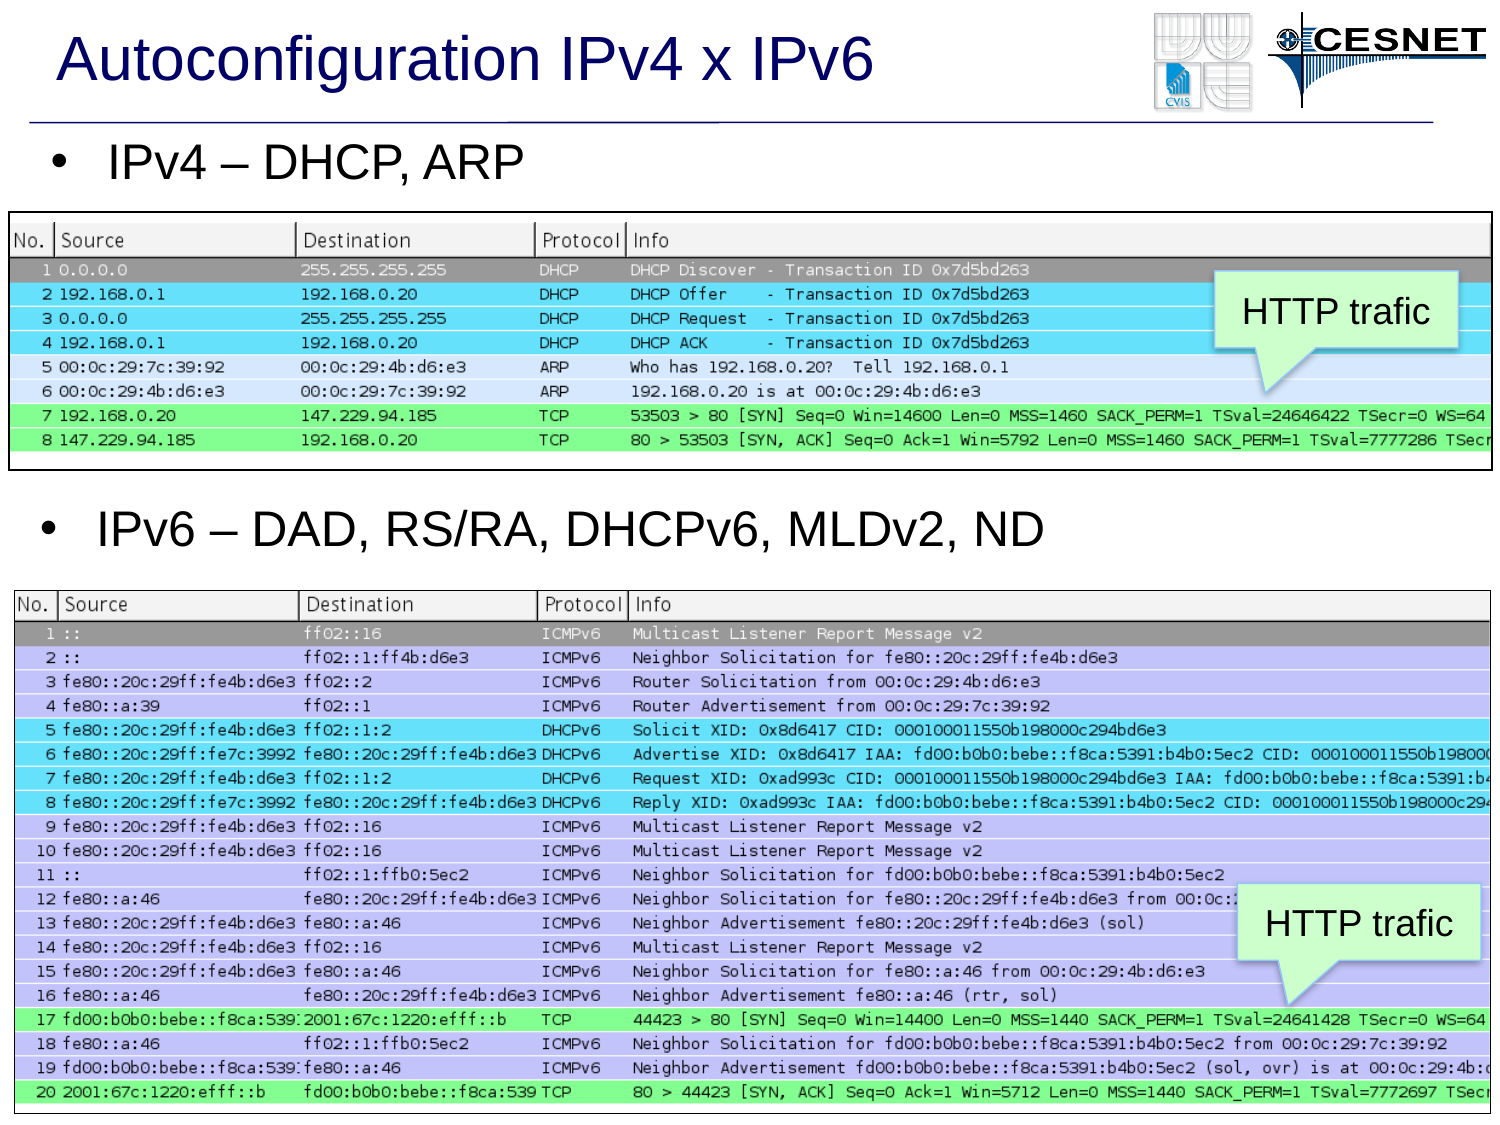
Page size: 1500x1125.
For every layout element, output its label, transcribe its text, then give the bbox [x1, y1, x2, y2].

picture [1153, 12, 1262, 121]
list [9, 212, 1492, 470]
title Autoconfiguration IPv4 x IPv6 [41, 0, 1143, 112]
picture [1268, 12, 1486, 108]
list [14, 590, 1490, 1114]
text_box IPv6 – DAD, RS/RA, DHCPv6, MLDv2, ND [24, 489, 1128, 565]
text_box IPv4 – DHCP, ARP [35, 122, 894, 198]
